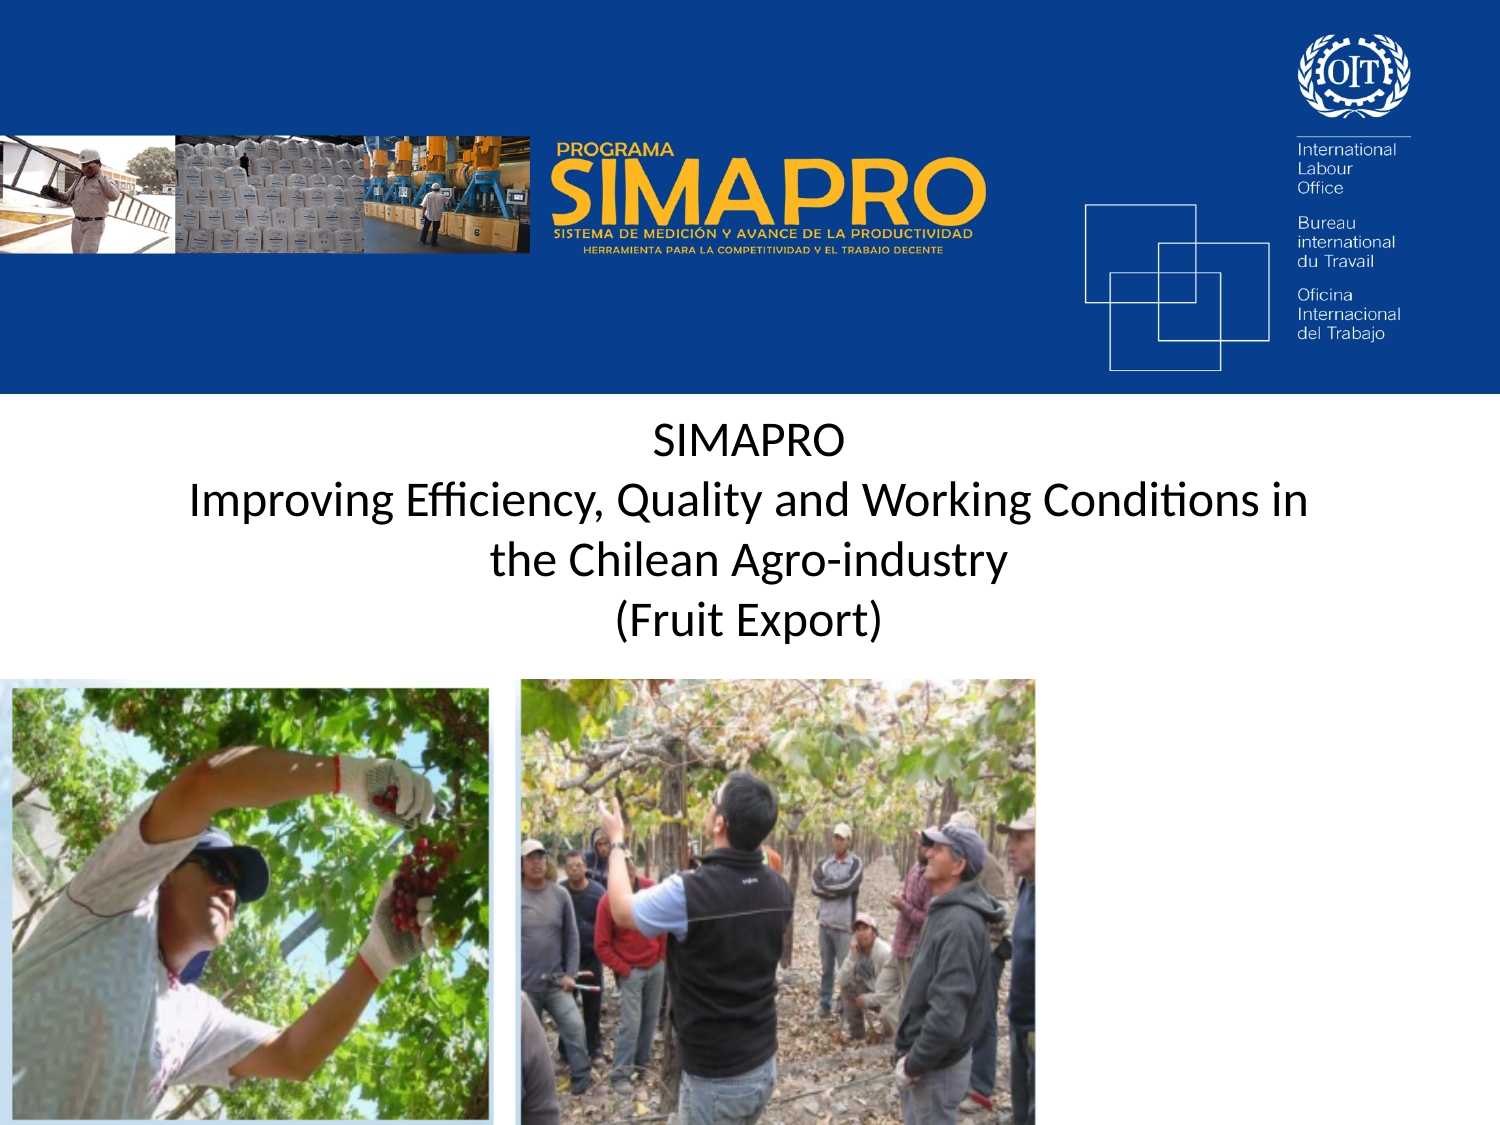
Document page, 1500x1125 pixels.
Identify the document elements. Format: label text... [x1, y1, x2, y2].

text_box SIMAPRO Improving Efficiency, Quality and Working Conditions in the Chilean Agro-industry (Fruit Export) [162, 401, 1336, 654]
picture [514, 678, 1037, 1125]
picture [0, 0, 1500, 394]
picture [0, 678, 494, 1125]
